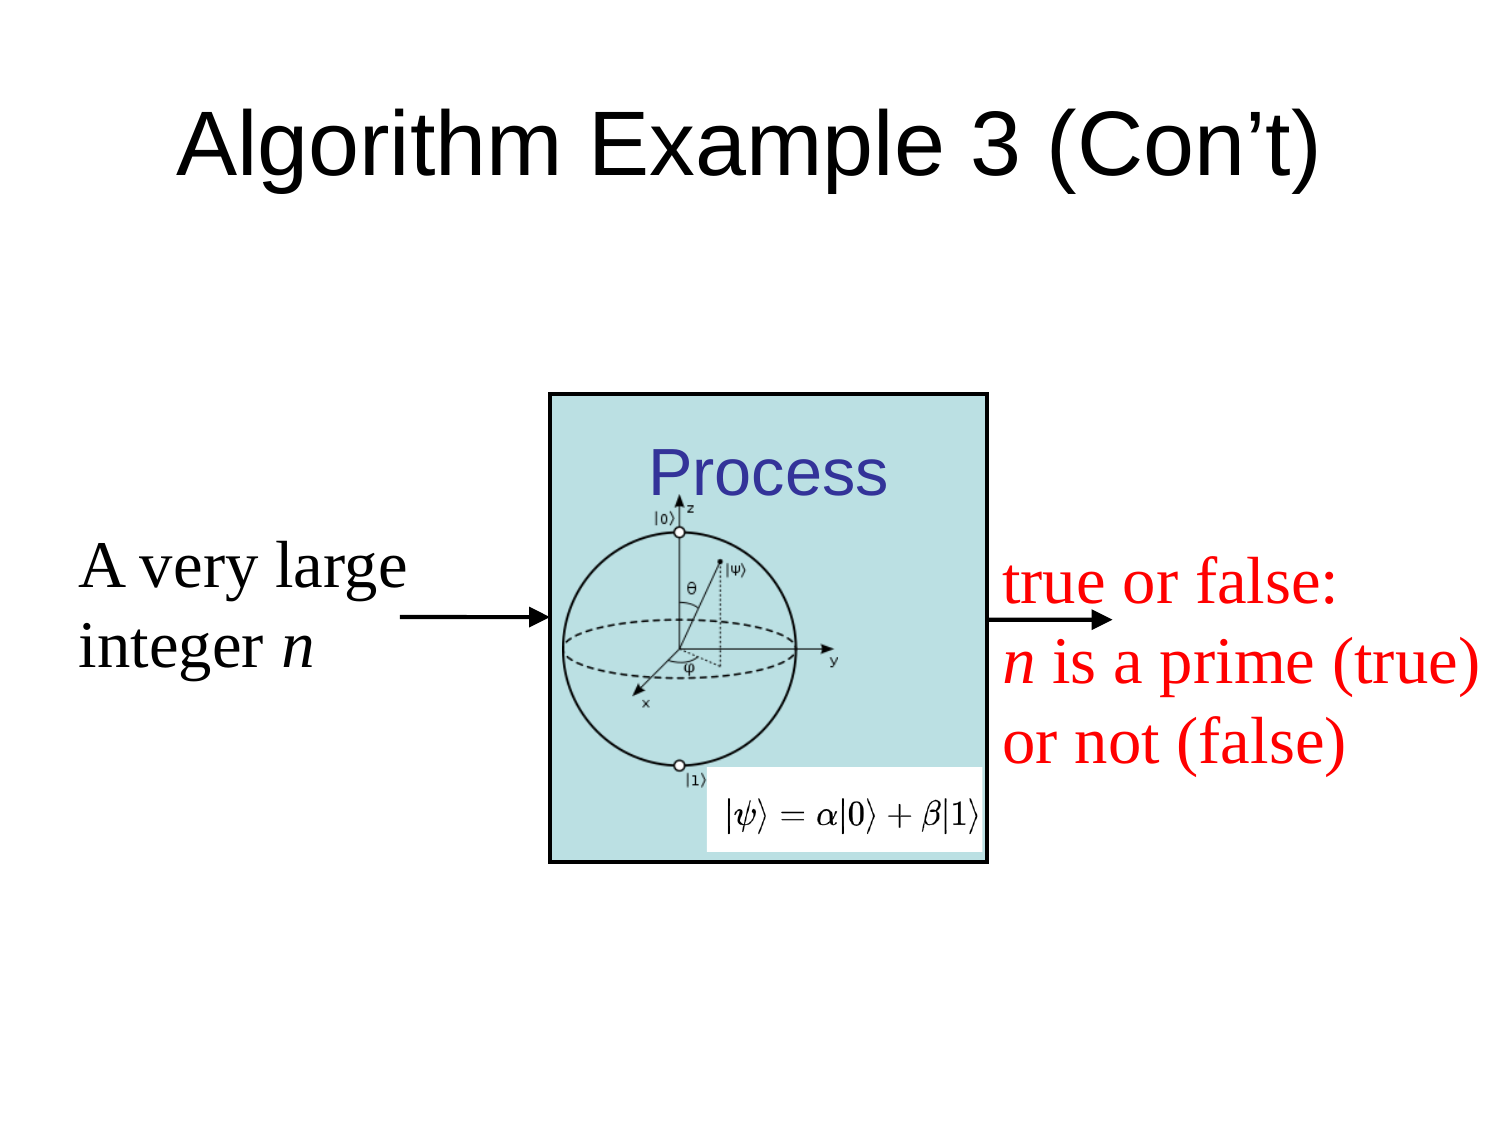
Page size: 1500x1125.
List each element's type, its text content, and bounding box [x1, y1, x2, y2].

text_box Process [549, 393, 988, 863]
text_box A very large integer n [63, 513, 561, 689]
title Algorithm Example 3 (Con’t) [75, 45, 1425, 233]
picture [562, 494, 983, 852]
text_box true or false: n is a prime (true) or not (false) [987, 529, 1500, 785]
